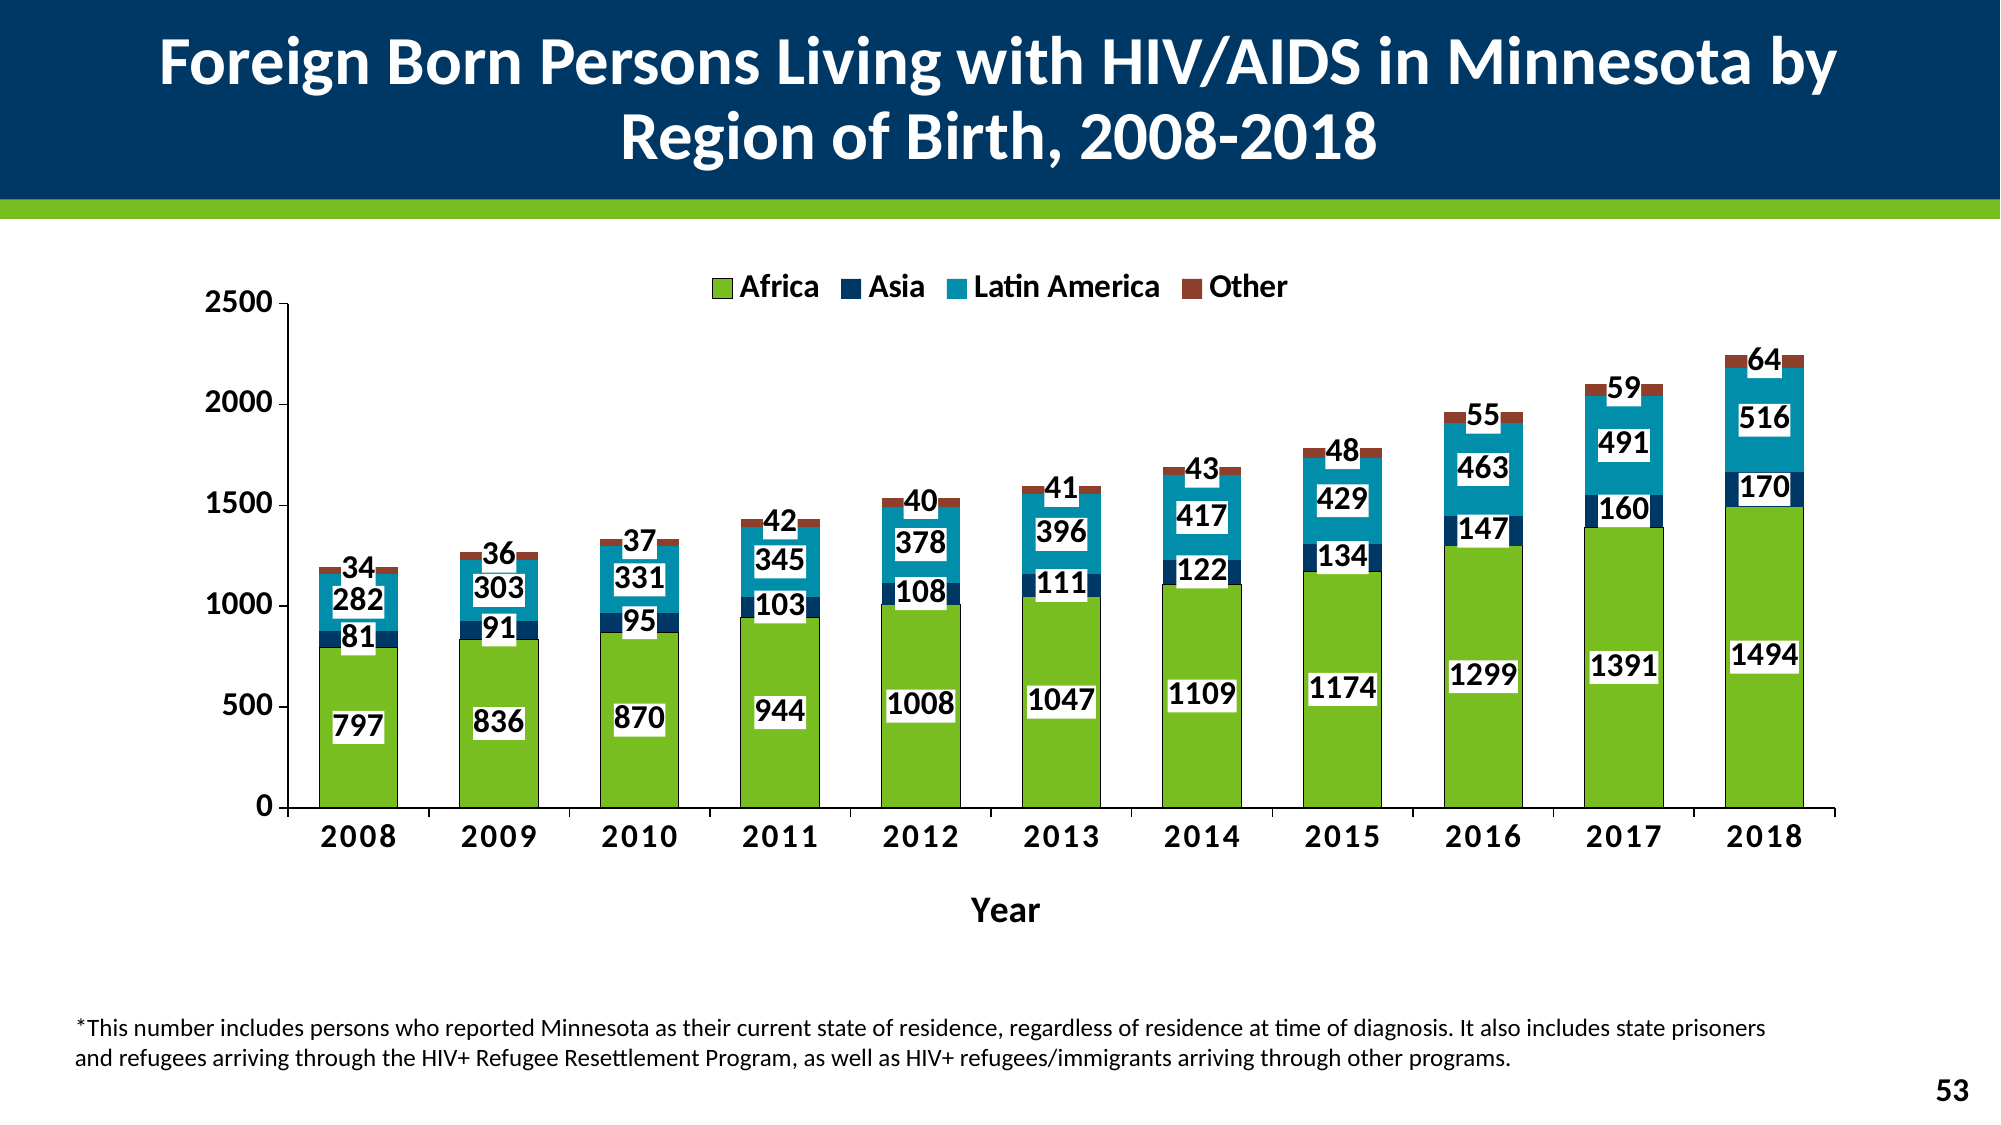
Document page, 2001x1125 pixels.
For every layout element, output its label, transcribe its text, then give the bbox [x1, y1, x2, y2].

text_box *This number includes persons who reported Minnesota as their current state of residence, regardless of residence at time of diagnosis. It also includes state prisoners and refugees arriving through the HIV+ Refugee Resettlement Program, as well as HIV+ refugees/immigrants arriving through other programs. [60, 1004, 1785, 1100]
title Foreign Born Persons Living with HIV/AIDS in Minnesota by Region of Birth, 2008-2018 [137, 24, 1863, 175]
slide_number 53 [1744, 1057, 1984, 1118]
chart [137, 254, 1863, 969]
